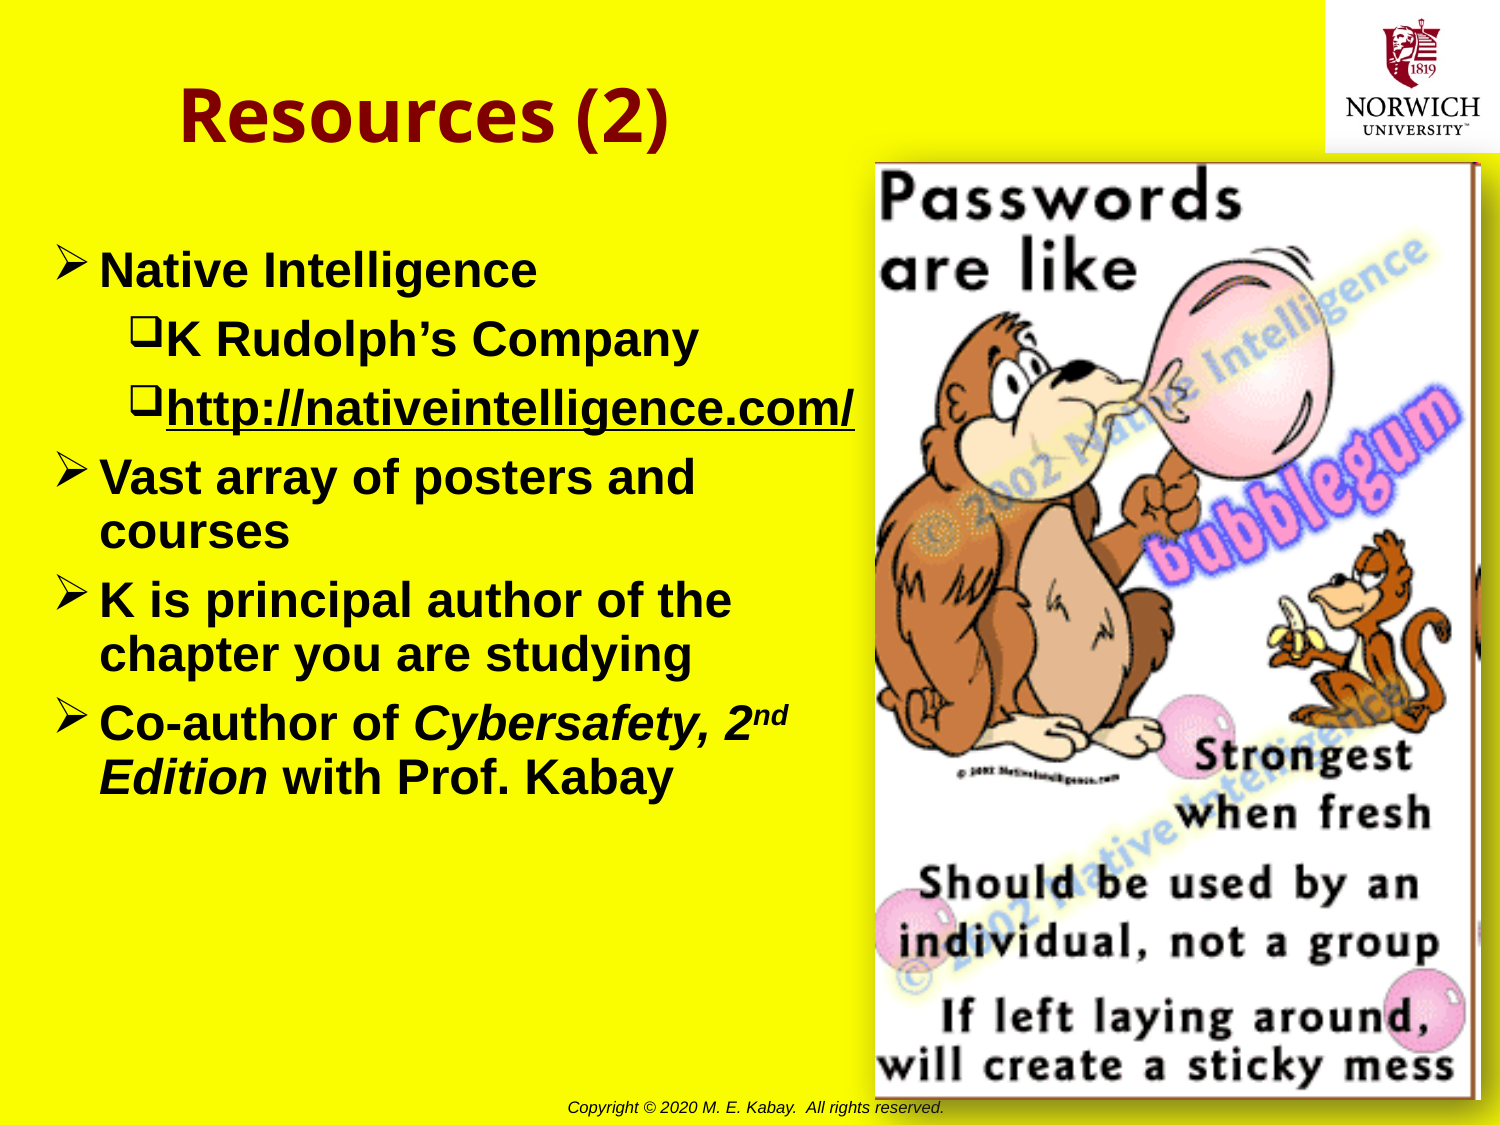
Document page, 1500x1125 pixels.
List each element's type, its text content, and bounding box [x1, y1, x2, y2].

title Resources (2) [161, 24, 1339, 213]
list Native Intelligence K Rudolph’s Company http://nativeintelligence.com/ Vast array of posters and courses K is principal author of the chapter you are studying Co-author of Cybersafety, 2nd Edition with Prof. Kabay [36, 236, 857, 1001]
picture [874, 162, 1481, 1101]
picture [1325, 0, 1500, 153]
